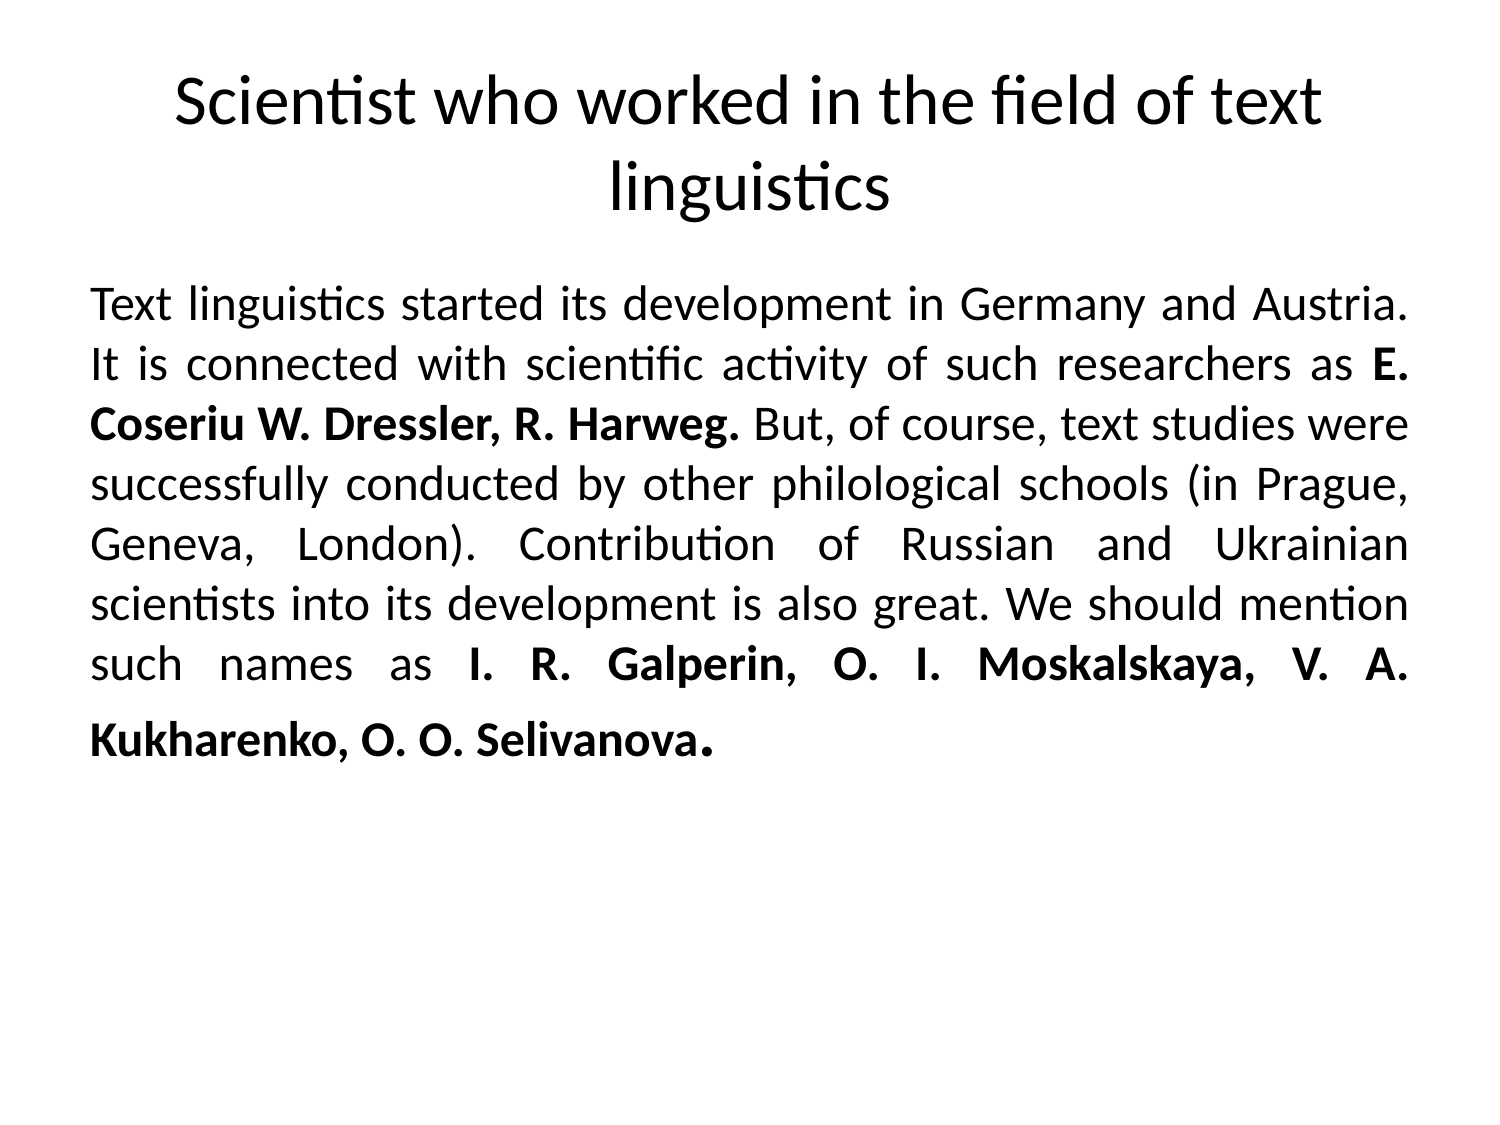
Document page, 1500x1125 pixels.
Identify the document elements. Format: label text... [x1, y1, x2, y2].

title Scientist who worked in the field of text linguistics [75, 45, 1425, 233]
list Text linguistics started its development in Germany and Austria. It is connected with scientific activity of such researchers as E. Coseriu W. Dressler, R. Harweg. But, of course, text studies were successfully conducted by other philological schools (in Prague, Geneva, London). Contribution of Russian and Ukrainian scientists into its development is also great. We should mention such names as I. R. Galperin, O. I. Moskalskaya, V. A. Kukharenko, O. O. Selivanova. [75, 262, 1425, 1005]
